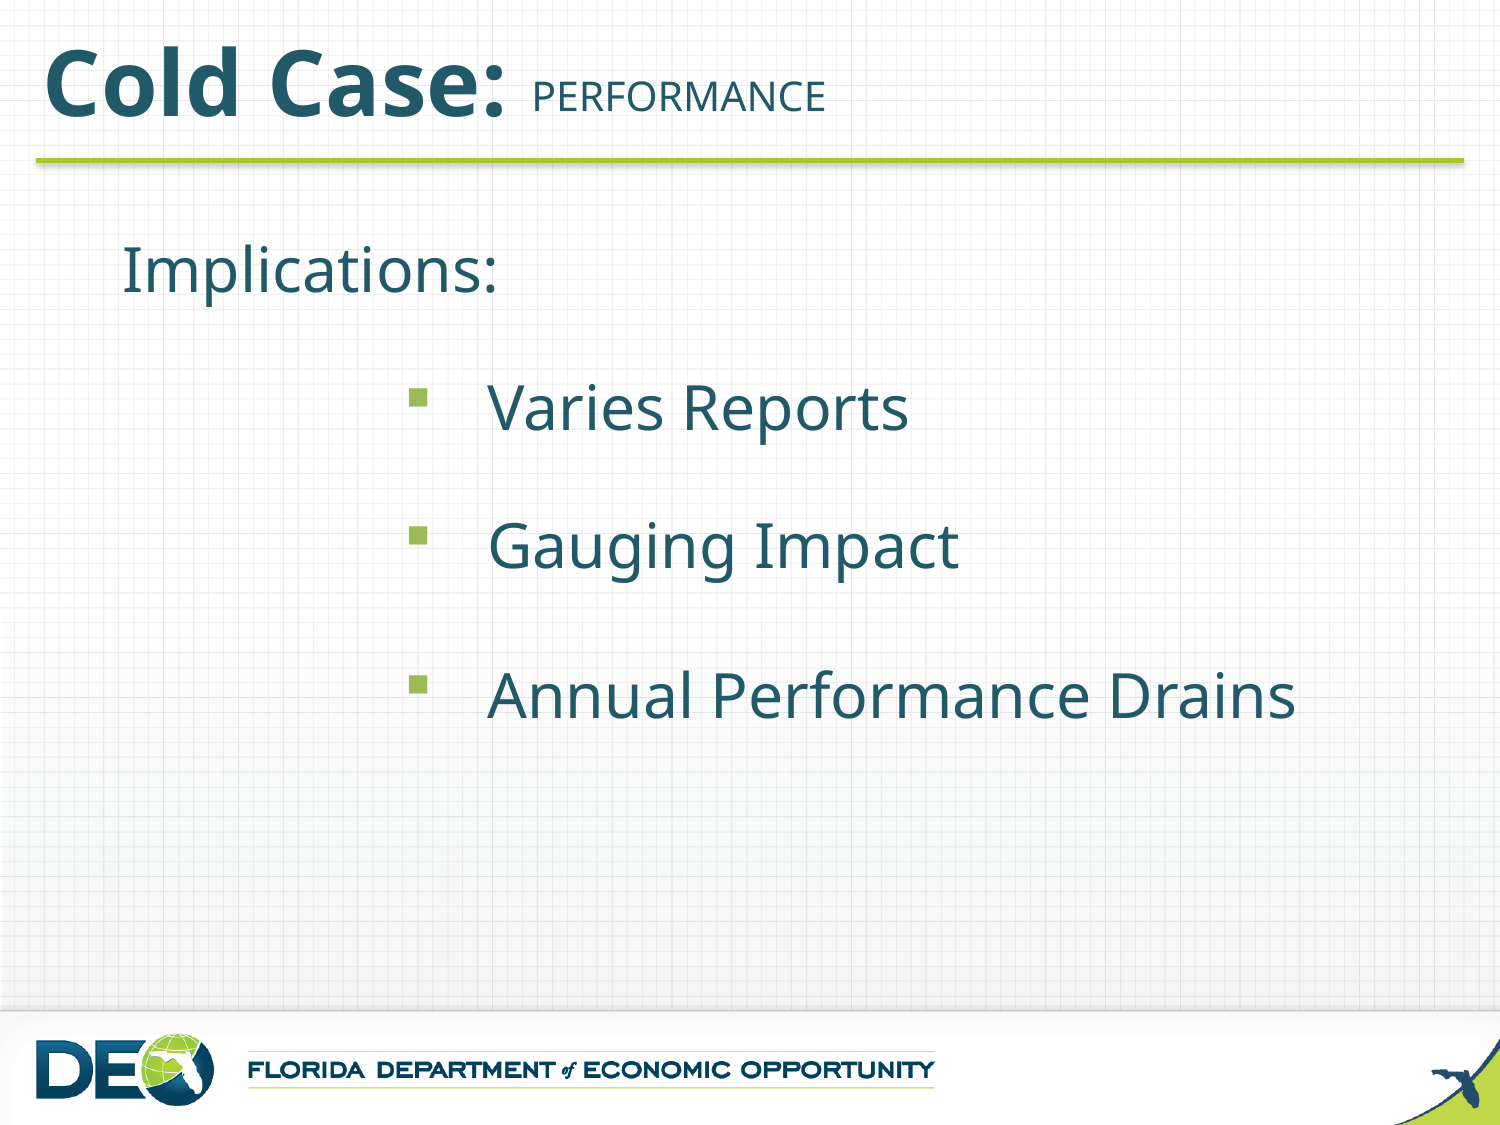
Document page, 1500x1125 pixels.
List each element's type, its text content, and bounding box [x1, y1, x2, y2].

text_box Implications: Varies Reports Gauging Impact Annual Performance Drains [107, 231, 1340, 608]
text_box [27, 130, 1443, 161]
picture [0, 0, 1500, 1125]
text_box Cold Case: Performance [27, 30, 1443, 130]
